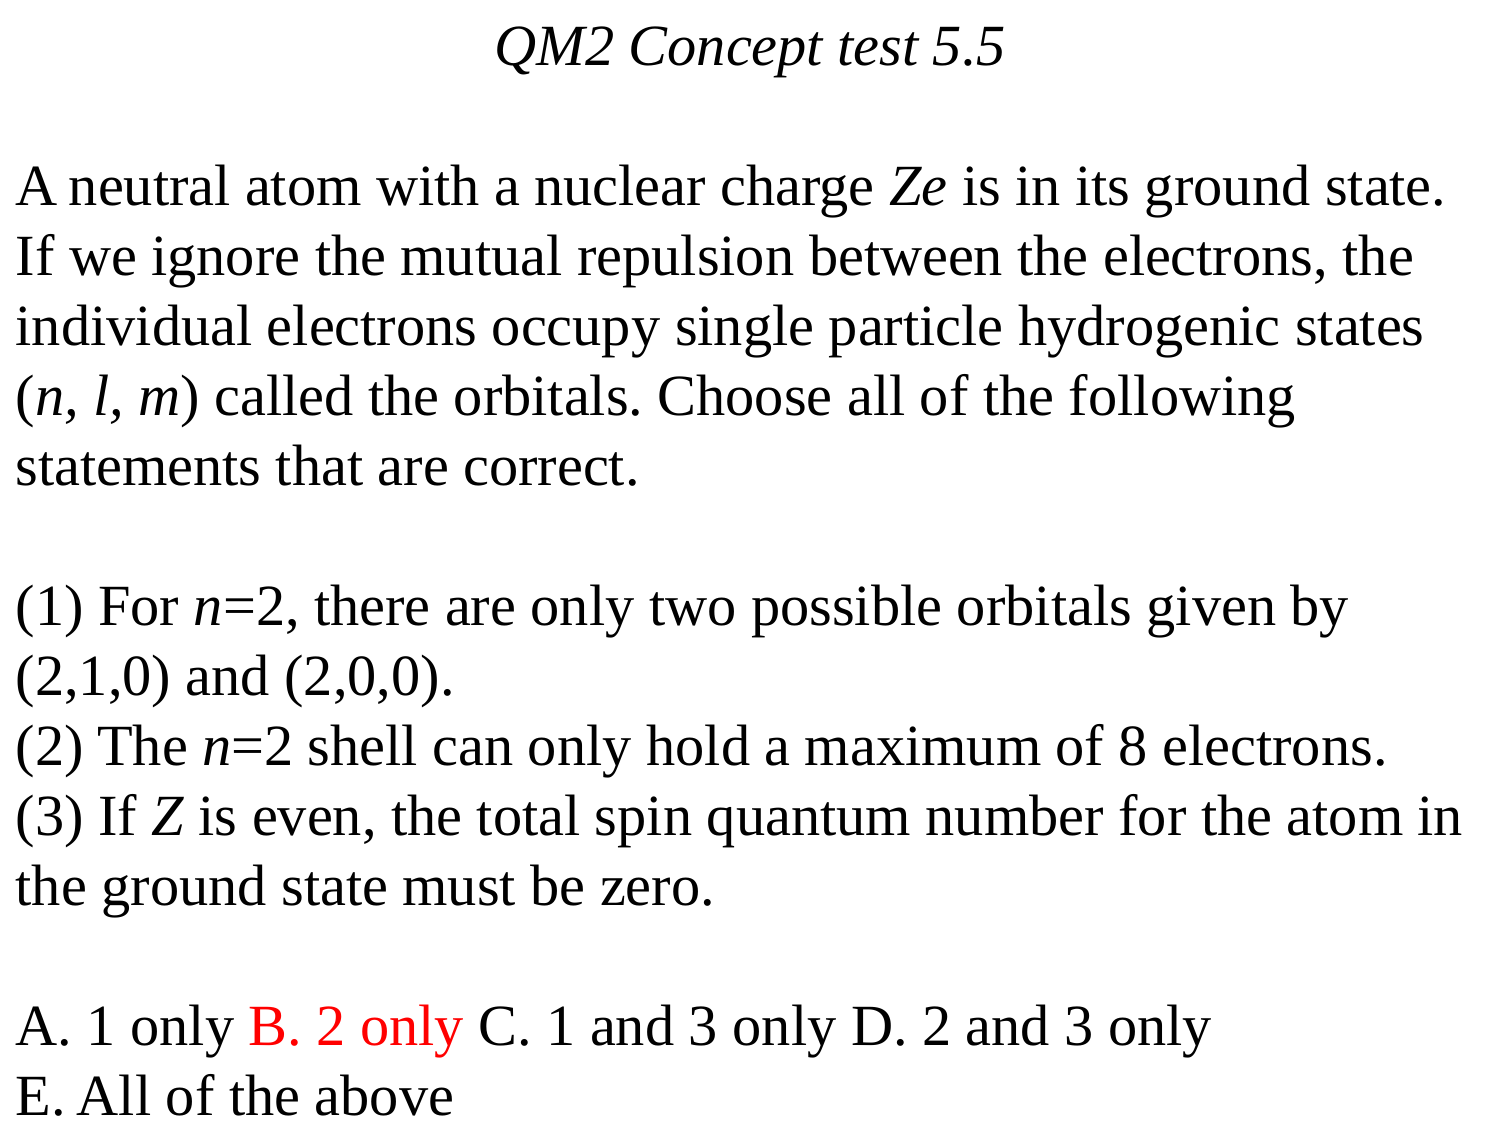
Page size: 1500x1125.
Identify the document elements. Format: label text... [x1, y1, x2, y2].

text_box QM2 Concept test 5.5 A neutral atom with a nuclear charge Ze is in its ground state. If we ignore the mutual repulsion between the electrons, the individual electrons occupy single particle hydrogenic states (n, l, m) called the orbitals. Choose all of the following statements that are correct. (1) For n=2, there are only two possible orbitals given by (2,1,0) and (2,0,0). (2) The n=2 shell can only hold a maximum of 8 electrons. (3) If Z is even, the total spin quantum number for the atom in the ground state must be zero. A. 1 only B. 2 only C. 1 and 3 only D. 2 and 3 only E. All of the above [0, 0, 1500, 1125]
